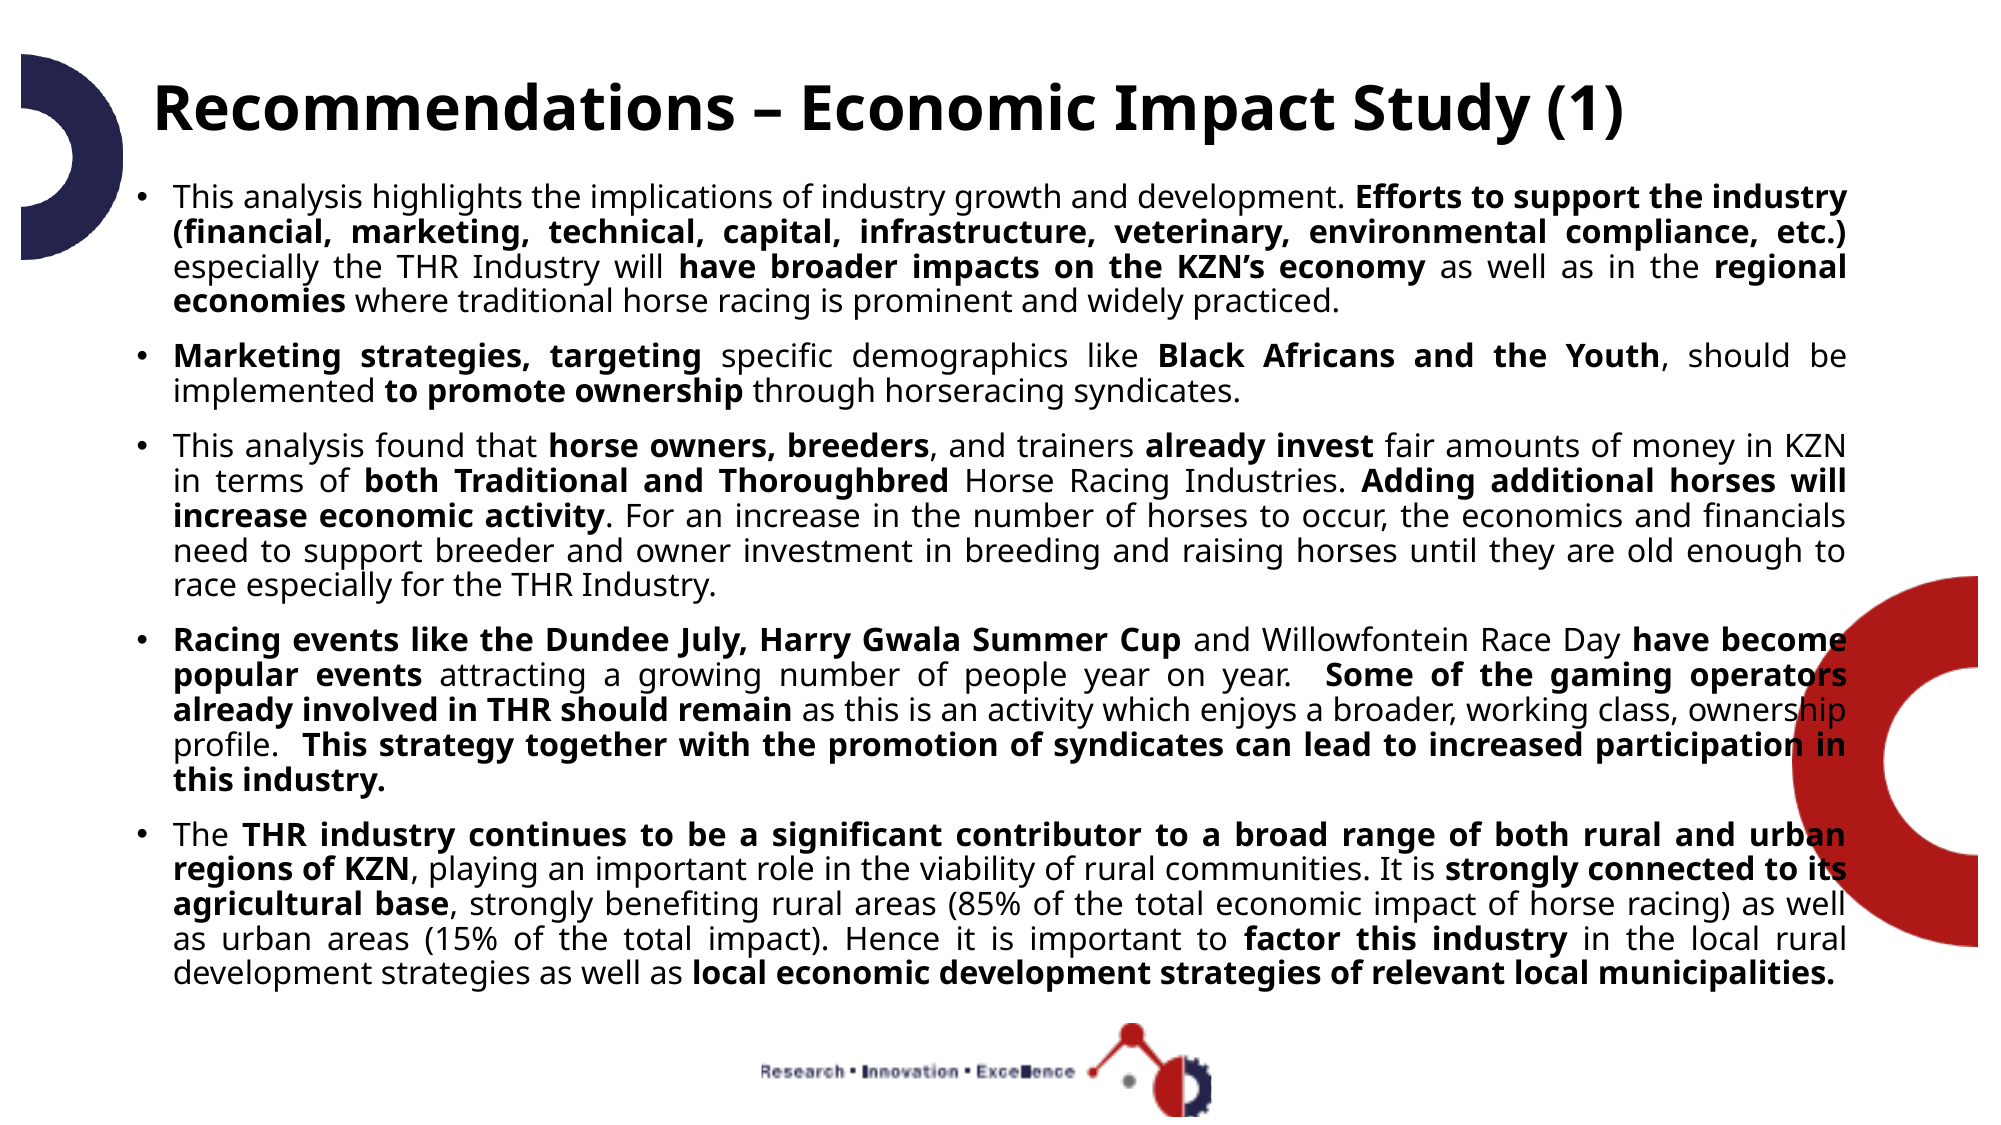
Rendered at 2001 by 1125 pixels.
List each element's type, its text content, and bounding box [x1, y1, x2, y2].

title Recommendations – Economic Impact Study (1) [137, 46, 1863, 173]
list This analysis highlights the implications of industry growth and development. Efforts to support the industry (financial, marketing, technical, capital, infrastructure, veterinary, environmental compliance, etc.) especially the THR Industry will have broader impacts on the KZN’s economy as well as in the regional economies where traditional horse racing is prominent and widely practiced. Marketing strategies, targeting specific demographics like Black Africans and the Youth, should be implemented to promote ownership through horseracing syndicates. This analysis found that horse owners, breeders, and trainers already invest fair amounts of money in KZN in terms of both Traditional and Thoroughbred Horse Racing Industries. Adding additional horses will increase economic activity. For an increase in the number of horses to occur, the economics and financials need to support breeder and owner investment in breeding and raising horses until they are old enough to race especially for the THR Industry. Racing events like the Dundee July, Harry Gwala Summer Cup and Willowfontein Race Day have become popular events attracting a growing number of people year on year. Some of the gaming operators already involved in THR should remain as this is an activity which enjoys a broader, working class, ownership profile. This strategy together with the promotion of syndicates can lead to increased participation in this industry. The THR industry continues to be a significant contributor to a broad range of both rural and urban regions of KZN, playing an important role in the viability of rural communities. It is strongly connected to its agricultural base, strongly benefiting rural areas (85% of the total economic impact of horse racing) as well as urban areas (15% of the total impact). Hence it is important to factor this industry in the local rural development strategies as well as local economic development strategies of relevant local municipalities. [121, 173, 1863, 1018]
picture [1863, 576, 1978, 947]
picture [21, 54, 123, 260]
